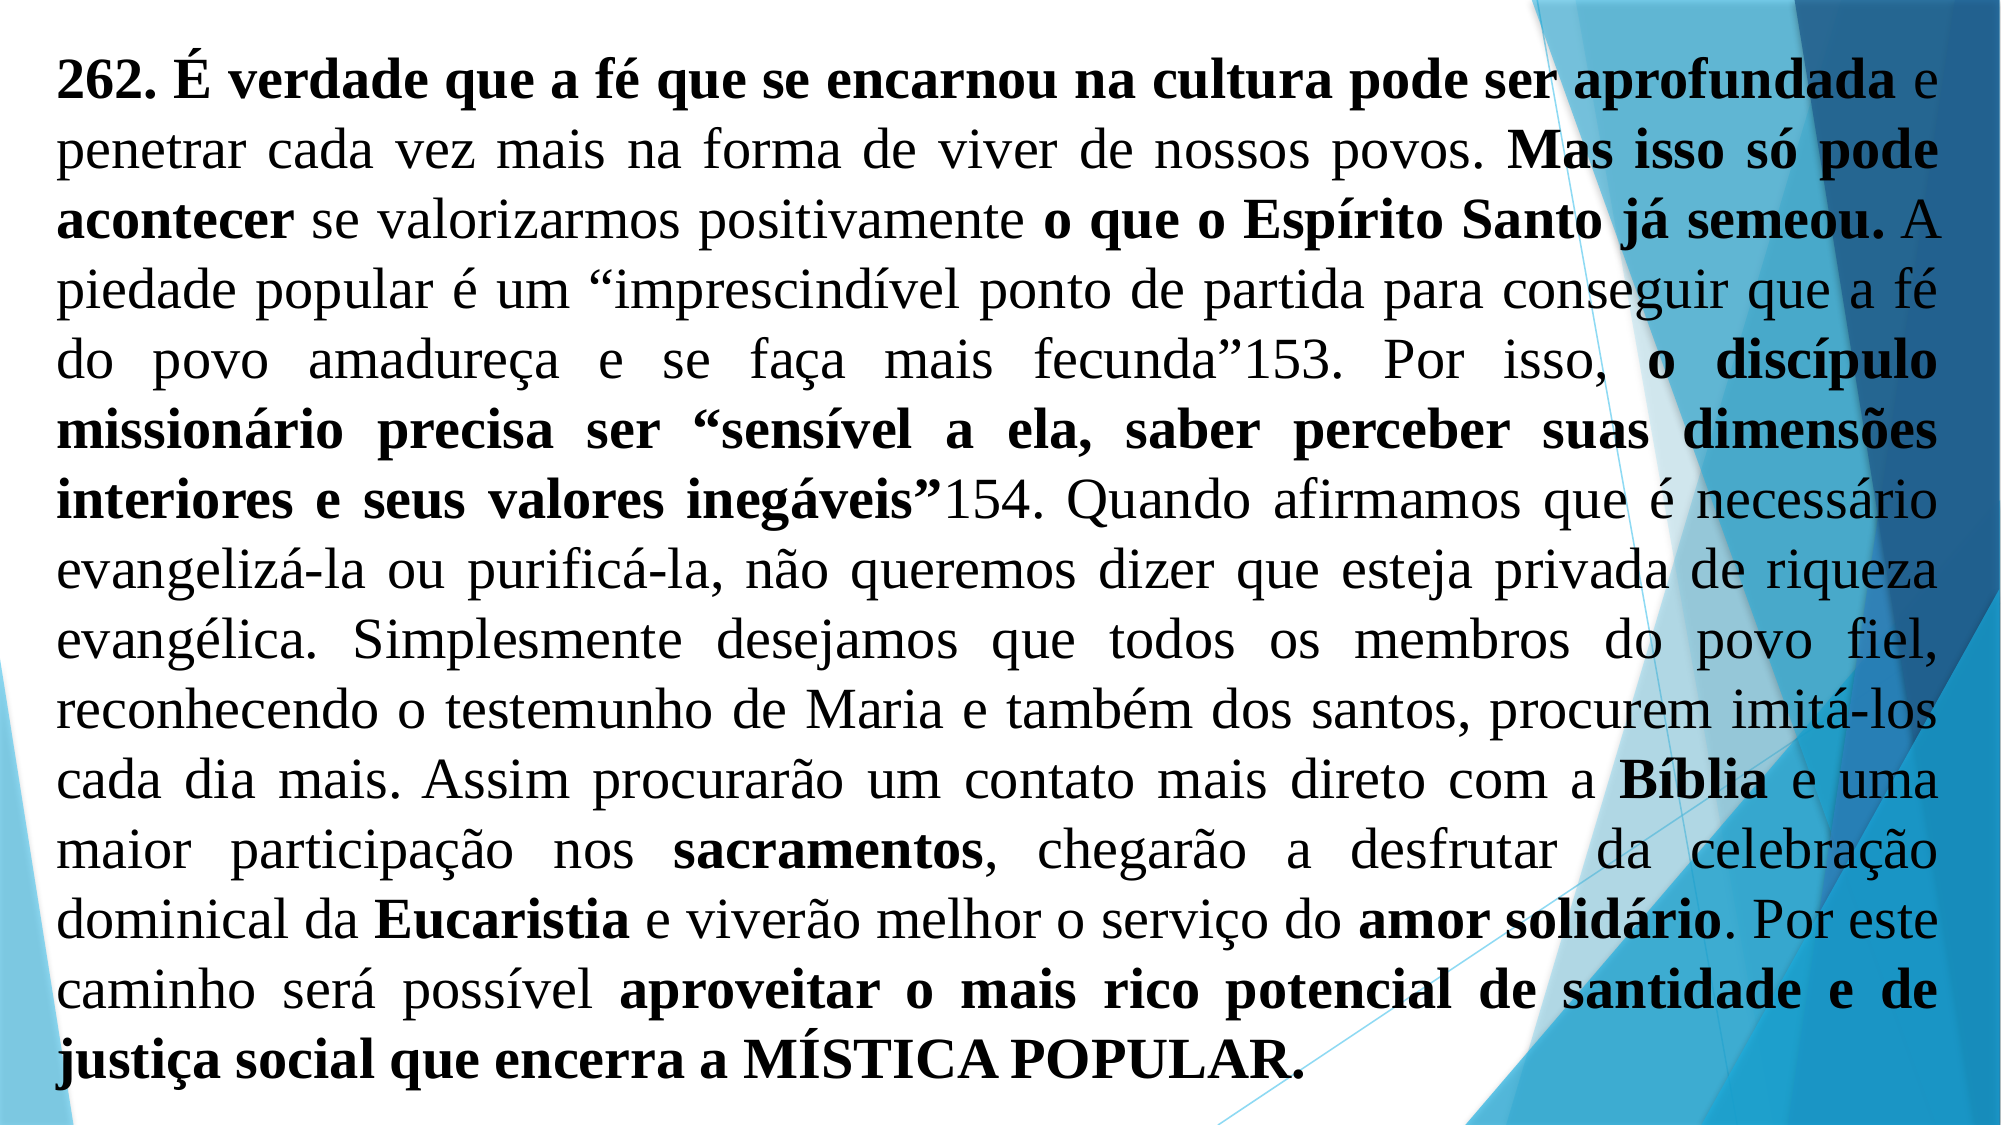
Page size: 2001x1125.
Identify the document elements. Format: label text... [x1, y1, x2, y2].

text_box 262. É verdade que a fé que se encarnou na cultura pode ser aprofundada e penetrar cada vez mais na forma de viver de nossos povos. Mas isso só pode acontecer se valorizarmos positivamente o que o Espírito Santo já semeou. A piedade popular é um “imprescindível ponto de partida para conseguir que a fé do povo amadureça e se faça mais fecunda”153. Por isso, o discípulo missionário precisa ser “sensível a ela, saber perceber suas dimensões interiores e seus valores inegáveis”154. Quando afirmamos que é necessário evangelizá-la ou purificá-la, não queremos dizer que esteja privada de riqueza evangélica. Simplesmente desejamos que todos os membros do povo fiel, reconhecendo o testemunho de Maria e também dos santos, procurem imitá-los cada dia mais. Assim procurarão um contato mais direto com a Bíblia e uma maior participação nos sacramentos, chegarão a desfrutar da celebração dominical da Eucaristia e viverão melhor o serviço do amor solidário. Por este caminho será possível aproveitar o mais rico potencial de santidade e de justiça social que encerra a MÍSTICA POPULAR. [41, 33, 1955, 1098]
